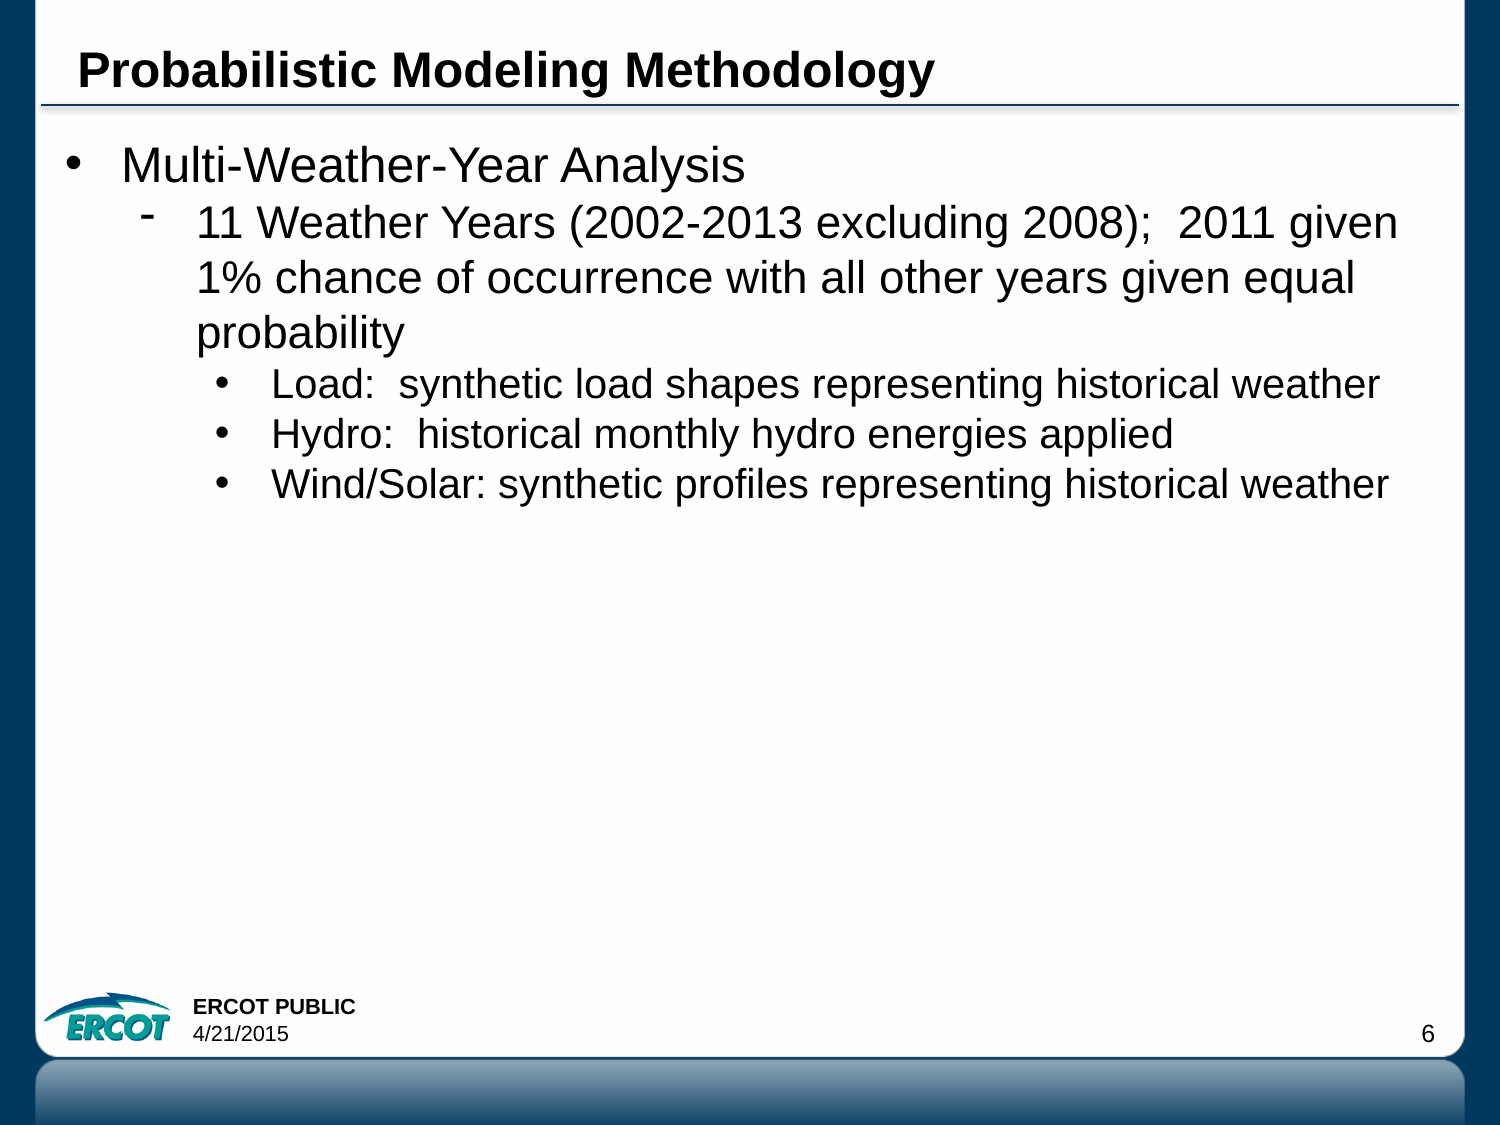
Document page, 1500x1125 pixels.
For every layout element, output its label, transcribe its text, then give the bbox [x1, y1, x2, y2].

picture [35, 0, 1465, 1125]
text_box Multi-Weather-Year Analysis 11 Weather Years (2002-2013 excluding 2008); 2011 given 1% chance of occurrence with all other years given equal probability Load: synthetic load shapes representing historical weather Hydro: historical monthly hydro energies applied Wind/Solar: synthetic profiles representing historical weather [50, 124, 1425, 515]
title Probabilistic Modeling Methodology [62, 29, 1450, 106]
